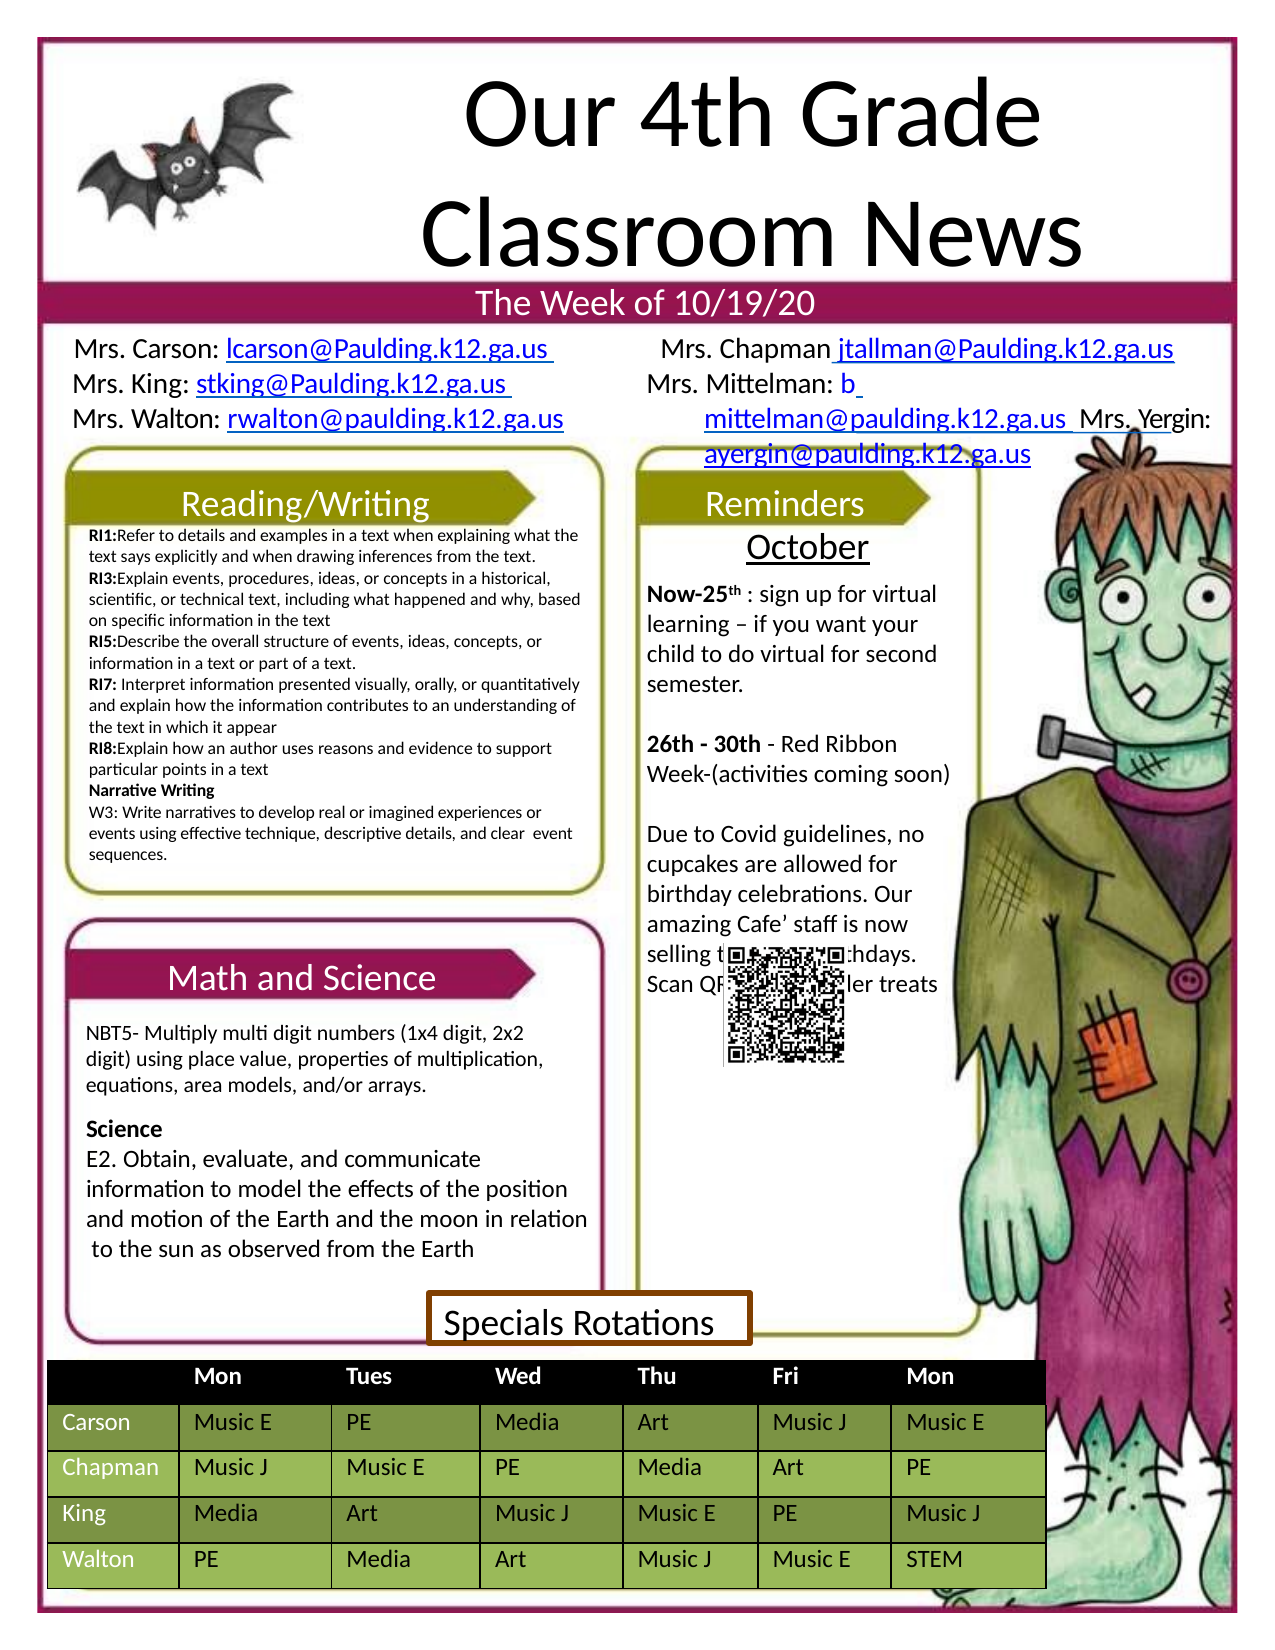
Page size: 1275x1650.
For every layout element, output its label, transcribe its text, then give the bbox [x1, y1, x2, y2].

table_cell Music J [624, 1544, 757, 1588]
table_cell PE [892, 1452, 1045, 1496]
text_box The Week of 10/19/20 [473, 275, 857, 323]
table_cell PE [180, 1544, 331, 1588]
picture [37, 37, 1238, 1613]
table_cell Art [481, 1544, 622, 1588]
table_cell Art [624, 1405, 757, 1450]
table_cell Media [332, 1544, 479, 1588]
table_cell Music E [180, 1405, 331, 1450]
text_box October [669, 519, 946, 545]
table_cell PE [332, 1405, 479, 1450]
table_cell Media [180, 1498, 331, 1542]
text_box Math and Science [86, 940, 591, 999]
table_cell Music E [759, 1544, 890, 1588]
text_box Mrs. Mittelman: b mittelman@paulding.k12.ga.us Mrs. Yergin: ayergin@paulding.k12.ga.us [644, 362, 1224, 470]
text_box Mrs. Chapman jtallman@Paulding.k12.ga.us [658, 327, 1178, 362]
table_header Fri [758, 1360, 891, 1405]
table_cell Media [624, 1452, 757, 1496]
table_cell Walton [48, 1544, 178, 1588]
table_cell Art [332, 1498, 479, 1542]
table_header [47, 1360, 179, 1405]
table_header Thu [623, 1360, 758, 1405]
table_cell PE [759, 1498, 890, 1542]
table_cell King [48, 1498, 178, 1542]
table_cell Carson [48, 1405, 178, 1450]
table_header Wed [480, 1360, 623, 1405]
text_box NBT5- Multiply multi digit numbers (1x4 digit, 2x2 digit) using place value, properties of multiplication, equations, area models, and/or arrays. [71, 1010, 575, 1105]
table_cell Music J [481, 1498, 622, 1542]
table_header Mon [179, 1360, 331, 1405]
text_box Science E2. Obtain, evaluate, and communicate information to model the effects of the position and motion of the Earth and the moon in relation to the sun as observed from the Earth [84, 1110, 590, 1263]
table_cell STEM [892, 1544, 1045, 1588]
table_cell Chapman [48, 1452, 178, 1496]
title Our 4th Grade Classroom News [418, 44, 1091, 322]
text_box Now-25th : sign up for virtual learning – if you want your child to do virtual for second semester. 26th - 30th - Red Ribbon Week-(activities coming soon) Due to Covid guidelines, no cupcakes are allowed for birthday celebrations. Our amazing Cafe’ staff is now selling treats for birthdays. Scan QR code to order treats [646, 545, 958, 1087]
table_cell PE [481, 1452, 622, 1496]
table_header Tues [331, 1360, 480, 1405]
text_box Reminders [702, 476, 869, 519]
text_box Reading/Writing RI1:Refer to details and examples in a text when explaining what the text says explicitly and when drawing inferences from the text. RI3:Explain events, procedures, ideas, or concepts in a historical, scientific, or technical text, including what happened and why, based on specific information in the text RI5:Describe the overall structure of events, ideas, concepts, or information in a text or part of a text. RI7: Interpret information presented visually, orally, or quantitatively and explain how the information contributes to an understanding of the text in which it appear RI8:Explain how an author uses reasons and evidence to support particular points in a text Narrative Writing W3: Write narratives to develop real or imagined experiences or events using effective technique, descriptive details, and clear event sequences. [86, 461, 594, 865]
table_cell Music J [180, 1452, 331, 1496]
table_cell Music E [892, 1405, 1045, 1450]
table_cell Media [481, 1405, 622, 1450]
table_header Mon [891, 1360, 1046, 1405]
table_cell Music E [624, 1498, 757, 1542]
table_cell Music J [892, 1498, 1045, 1542]
text_box Mrs. Carson: lcarson@Paulding.k12.ga.us Mrs. King: stking@Paulding.k12.ga.us Mrs. Walton: rwalton@paulding.k12.ga.us [69, 327, 568, 435]
table_cell Music J [759, 1405, 890, 1450]
text_box Specials Rotations [428, 1293, 750, 1344]
table_cell Art [759, 1452, 890, 1496]
table_cell Music E [332, 1452, 479, 1496]
